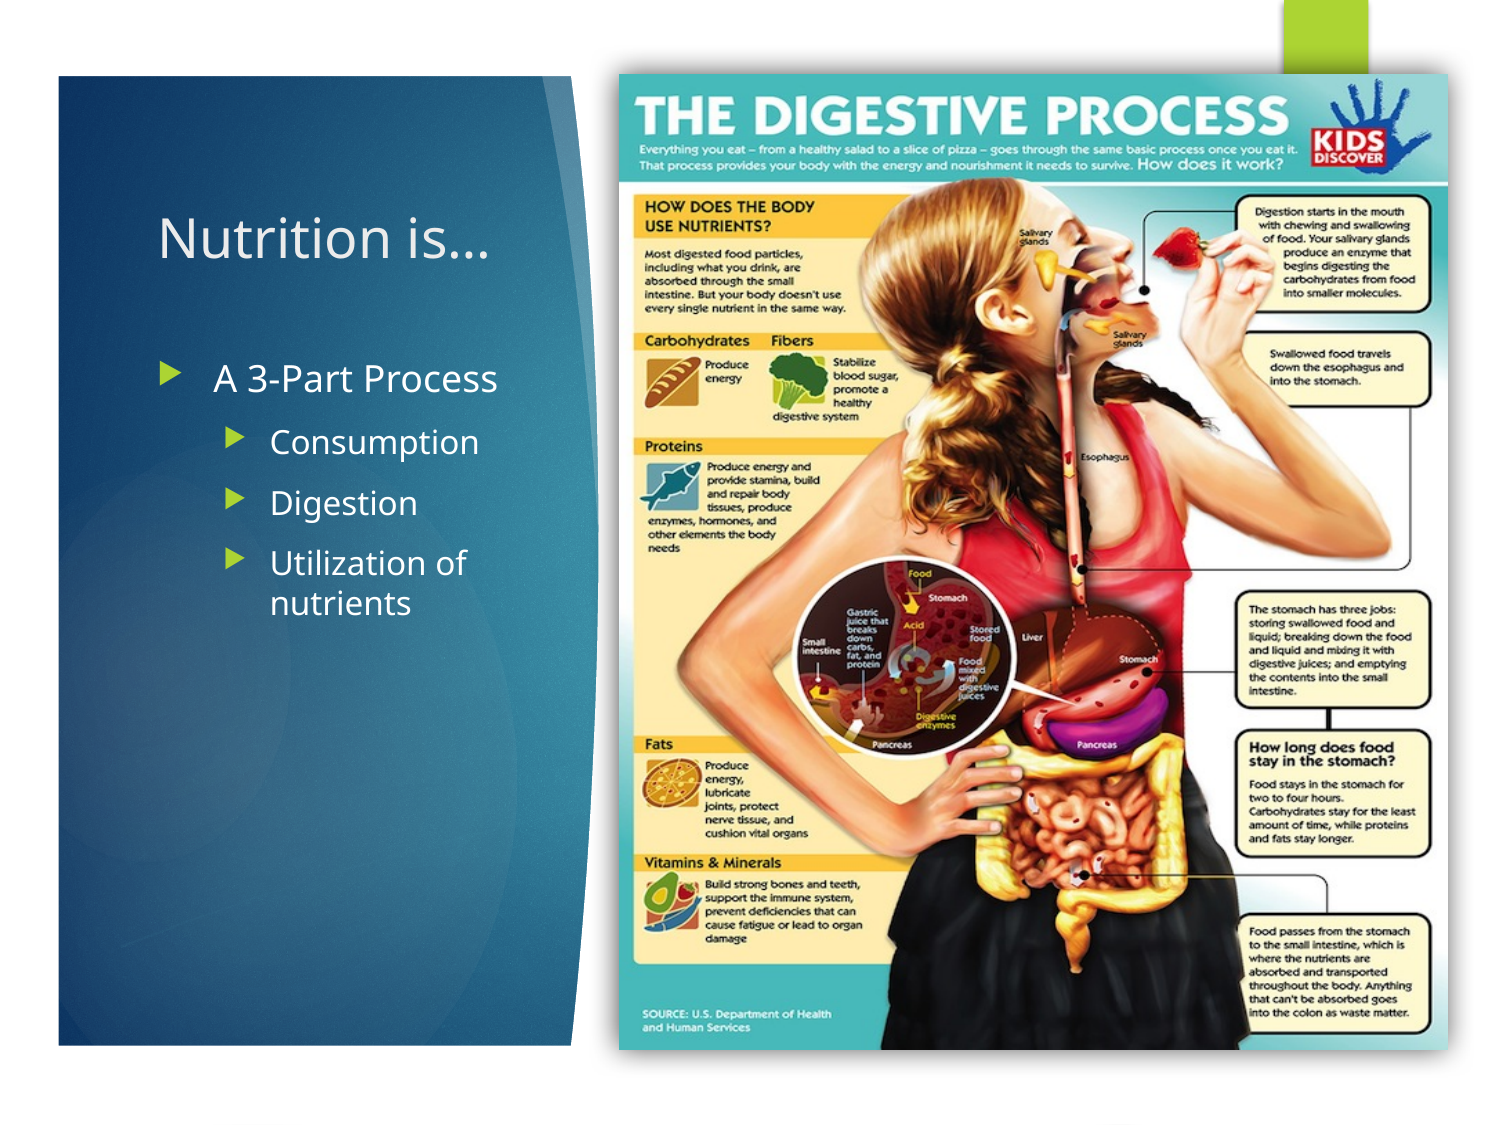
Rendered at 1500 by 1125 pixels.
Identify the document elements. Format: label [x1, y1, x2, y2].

picture [618, 74, 1449, 1051]
text_box [0, 0, 1500, 1125]
